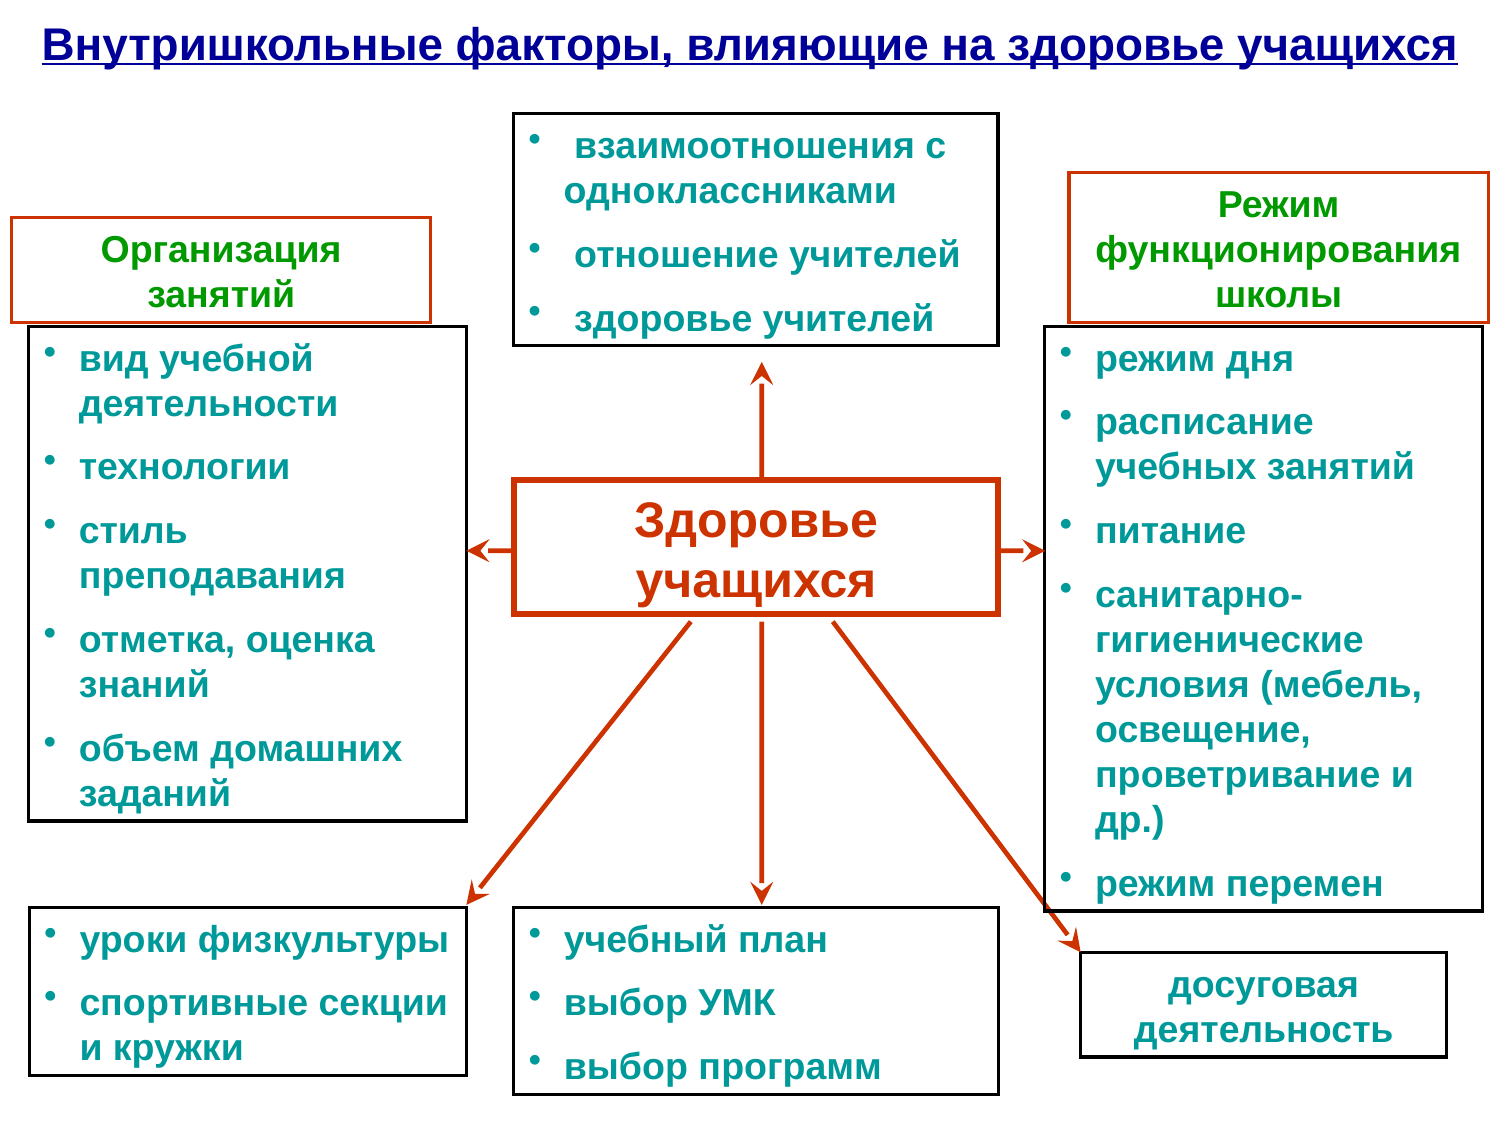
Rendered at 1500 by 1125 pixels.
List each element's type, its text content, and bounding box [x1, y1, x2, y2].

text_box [513, 621, 999, 1107]
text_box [29, 621, 692, 1084]
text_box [832, 621, 1447, 1061]
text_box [513, 113, 999, 480]
text_box Внутришкольные факторы, влияющие на здоровье учащихся [0, 7, 1500, 77]
text_box Здоровье учащихся [520, 488, 992, 615]
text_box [997, 172, 1489, 886]
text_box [11, 217, 514, 796]
